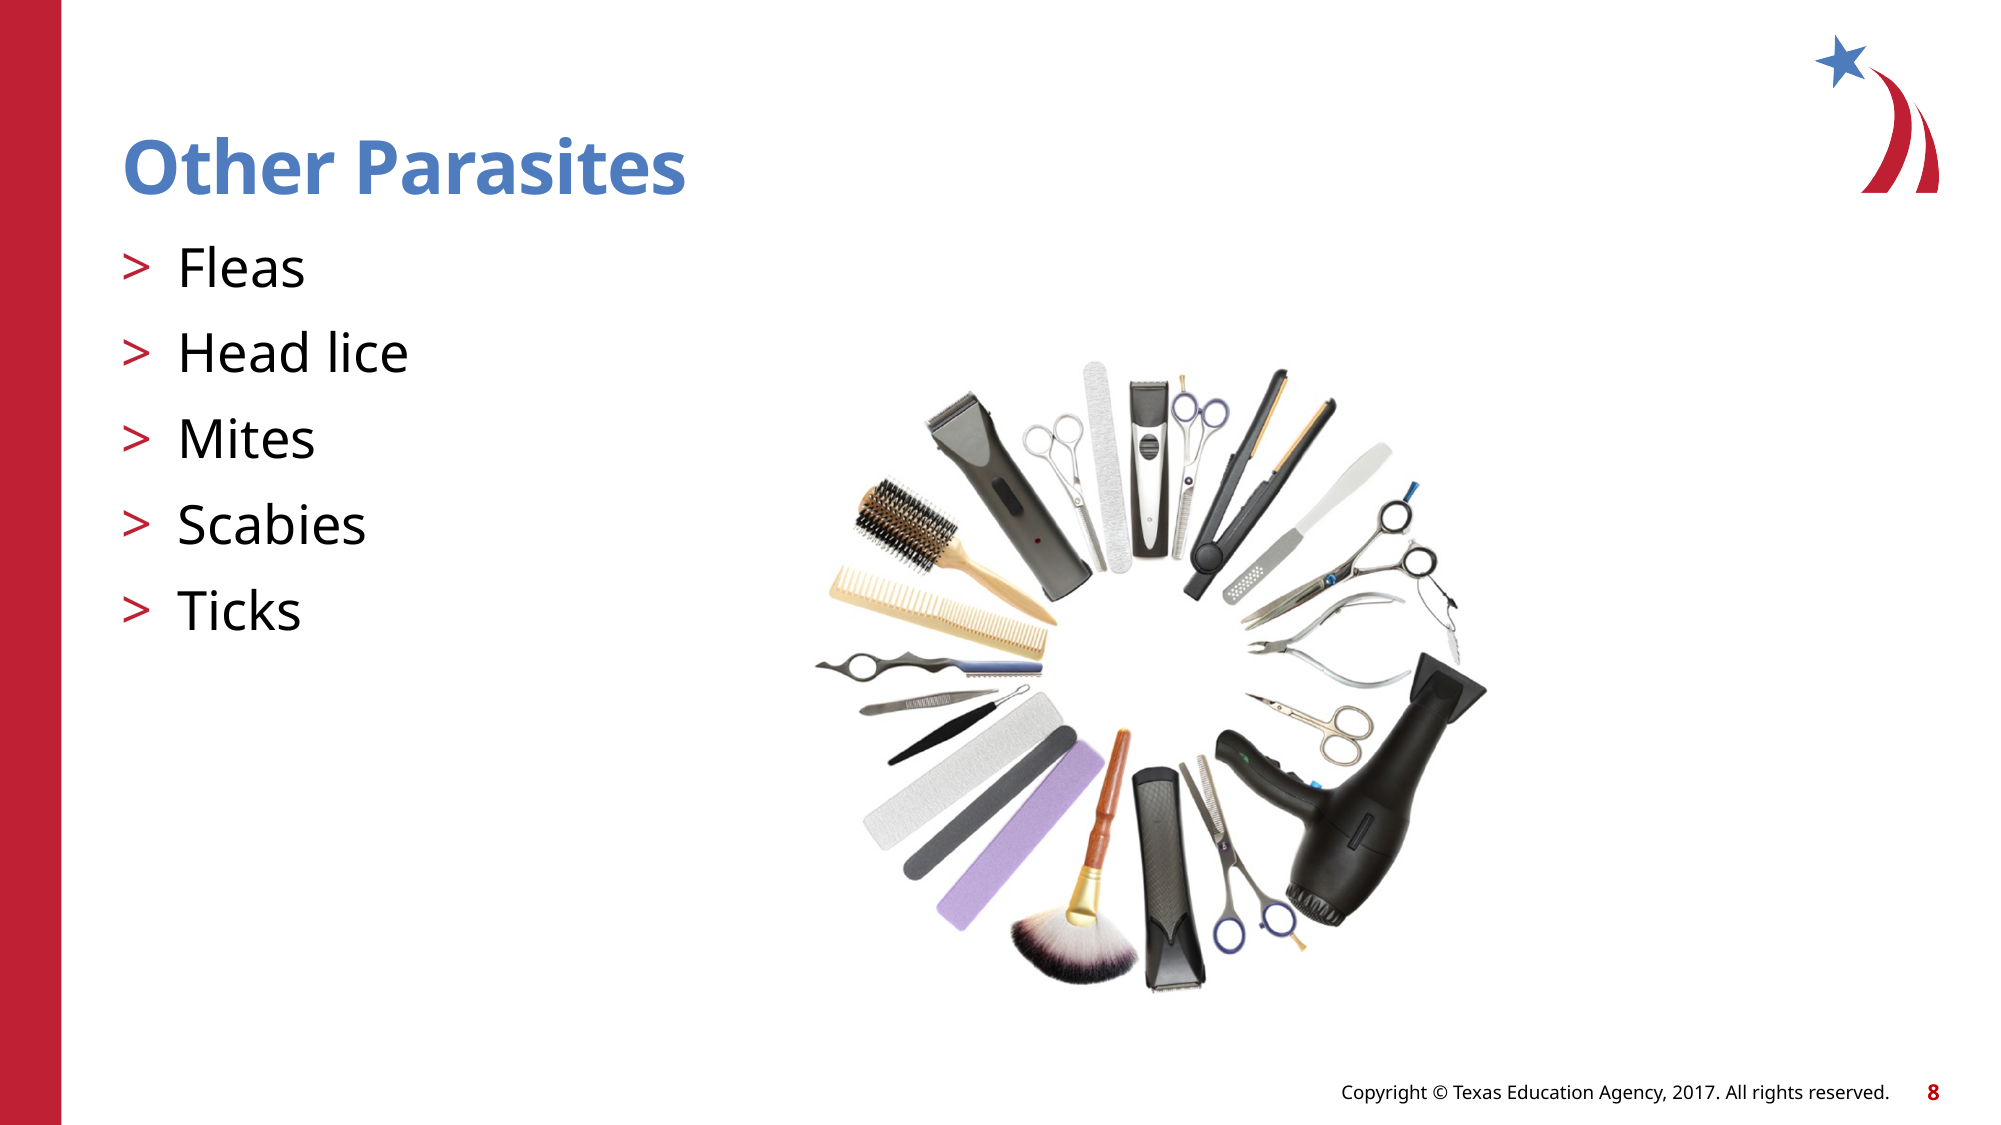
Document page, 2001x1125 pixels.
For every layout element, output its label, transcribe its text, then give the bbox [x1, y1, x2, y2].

picture [1814, 34, 1939, 193]
picture [798, 316, 1492, 1010]
list Fleas Head lice Mites Scabies Ticks [121, 233, 1936, 1010]
title Other Parasites [121, 66, 1772, 211]
